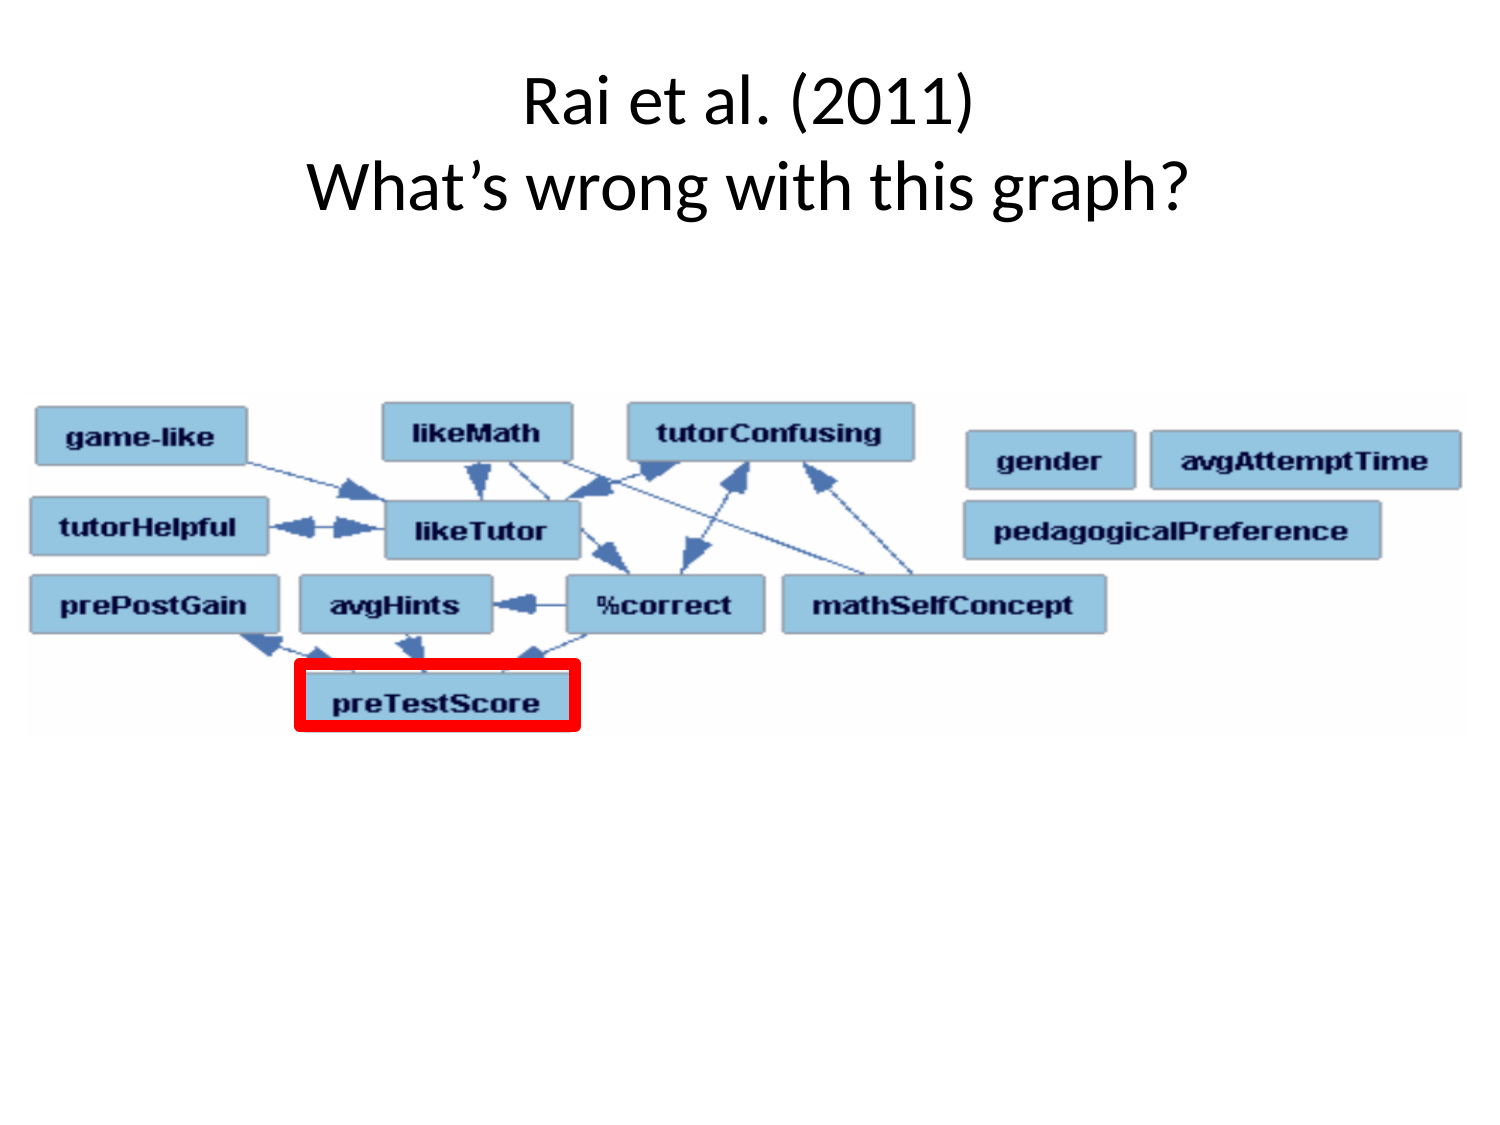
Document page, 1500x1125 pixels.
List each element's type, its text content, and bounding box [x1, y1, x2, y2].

title Rai et al. (2011) What’s wrong with this graph? [75, 45, 1425, 233]
picture [24, 384, 1476, 741]
